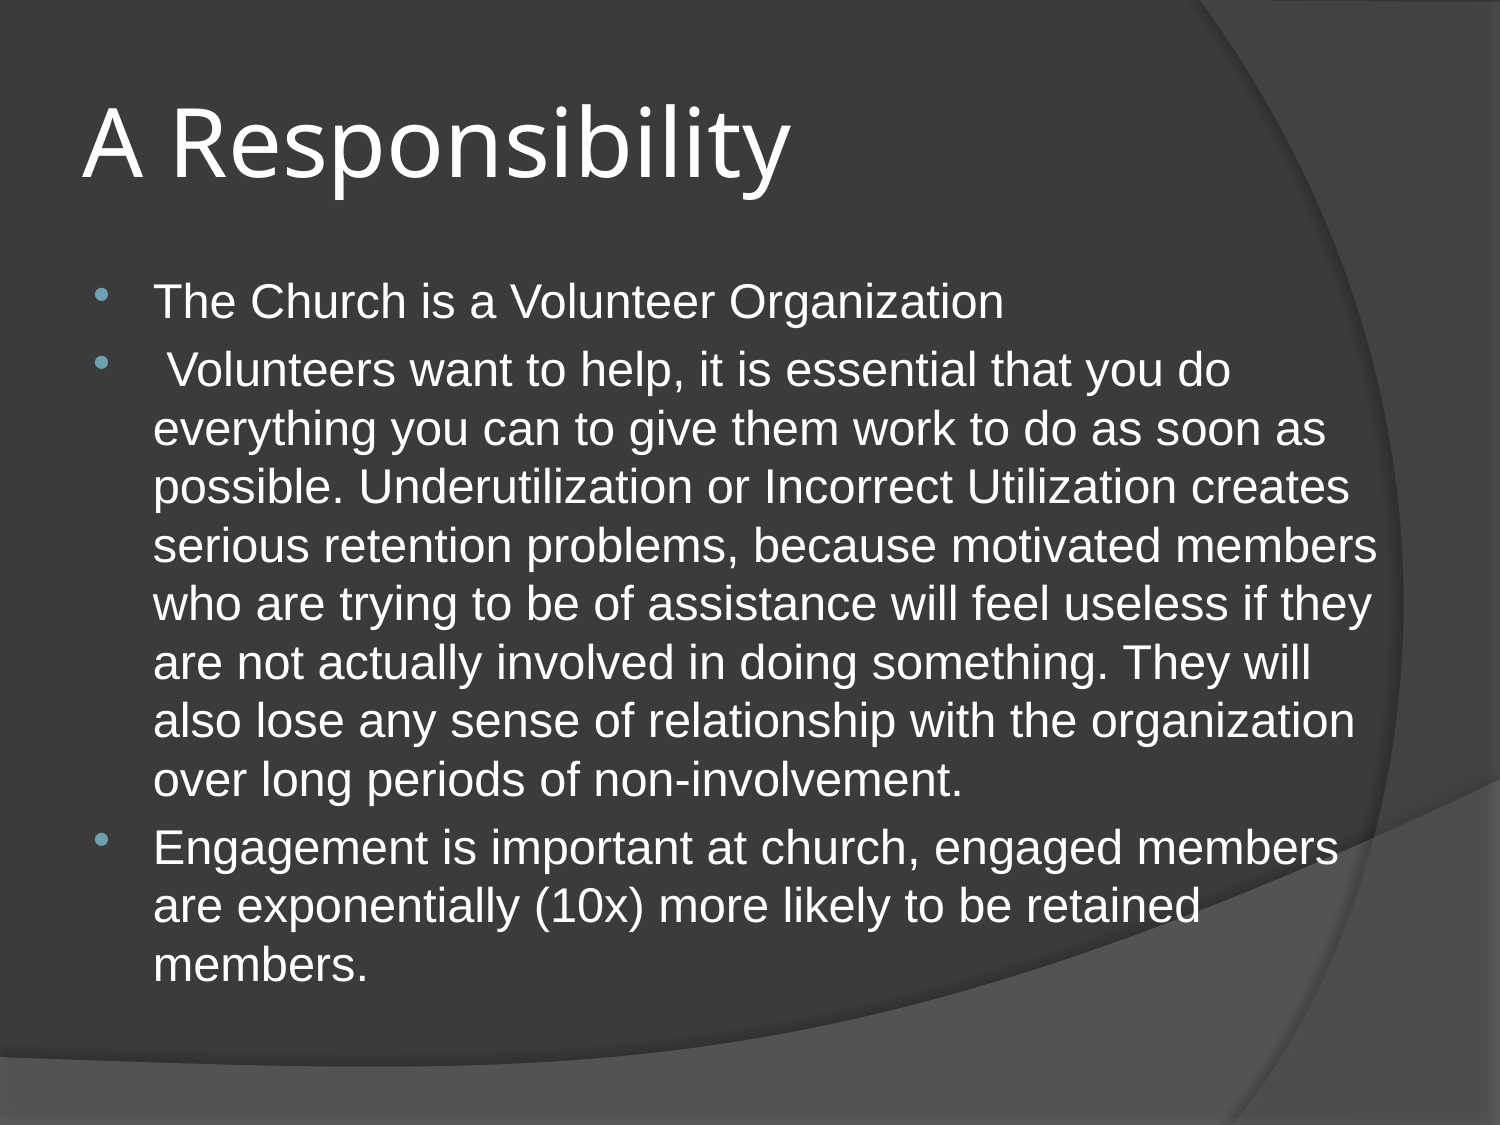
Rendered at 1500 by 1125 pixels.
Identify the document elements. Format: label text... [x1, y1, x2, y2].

title A Responsibility [75, 45, 1300, 233]
list The Church is a Volunteer Organization Volunteers want to help, it is essential that you do everything you can to give them work to do as soon as possible. Underutilization or Incorrect Utilization creates serious retention problems, because motivated members who are trying to be of assistance will feel useless if they are not actually involved in doing something. They will also lose any sense of relationship with the organization over long periods of non-involvement. Engagement is important at church, engaged members are exponentially (10x) more likely to be retained members. [75, 262, 1425, 1005]
